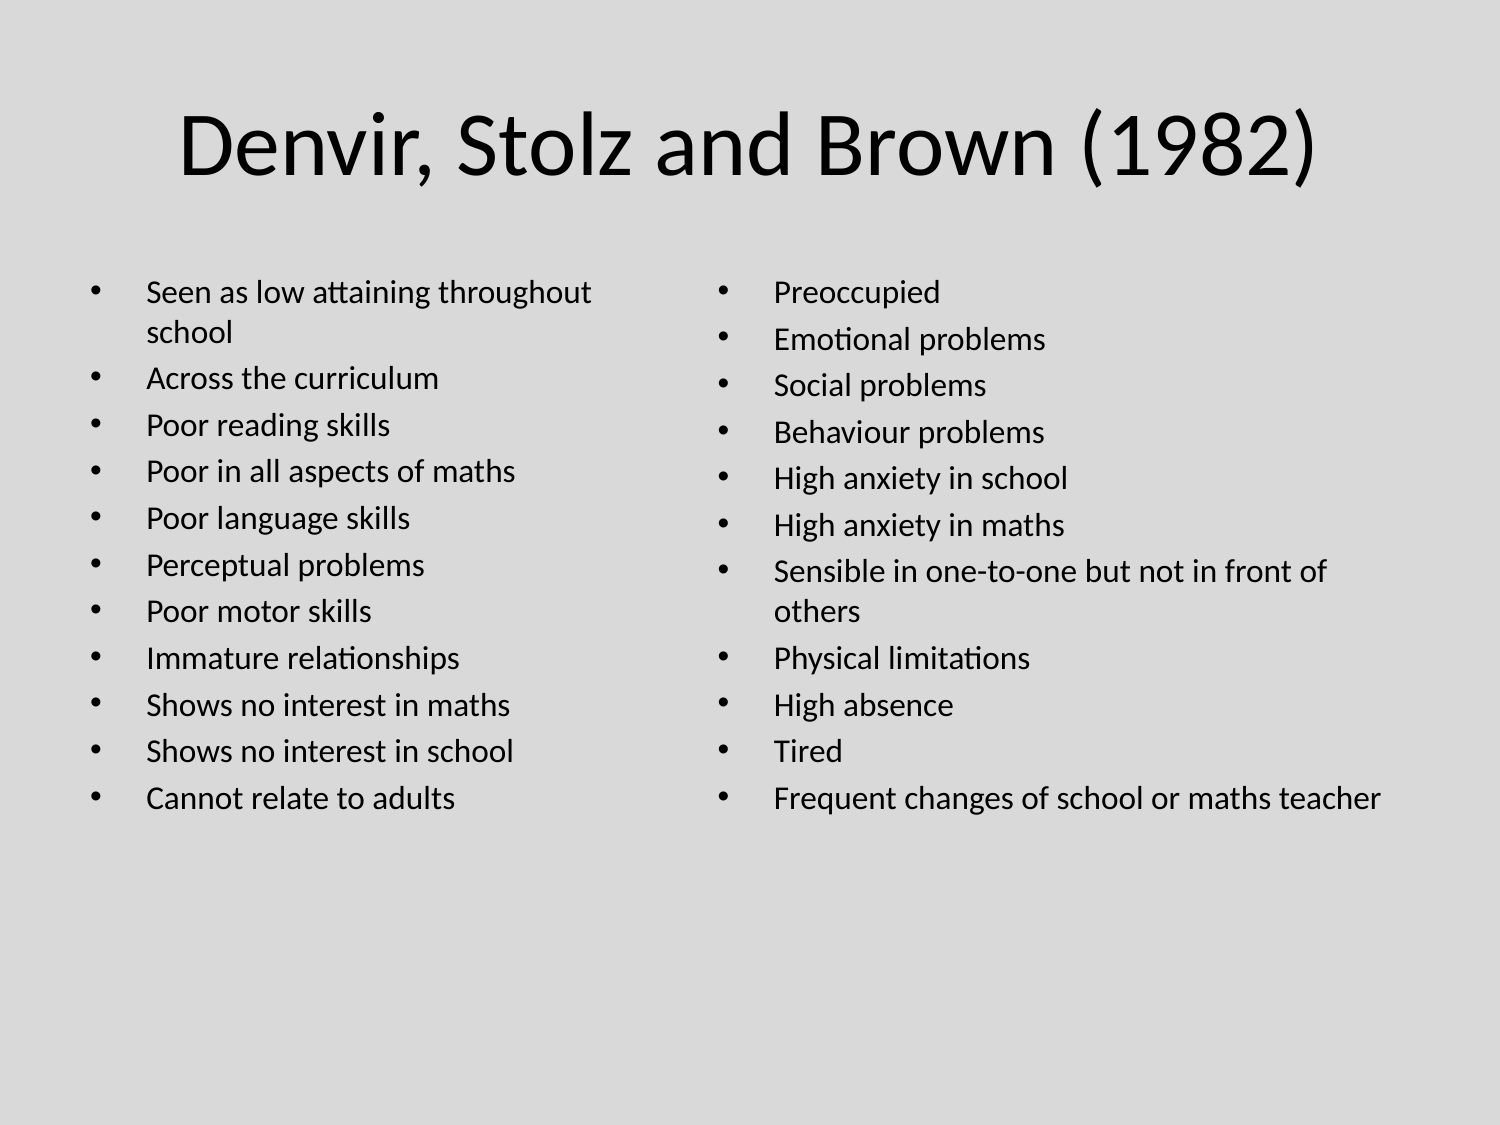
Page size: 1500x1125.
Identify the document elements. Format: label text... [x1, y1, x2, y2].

list Preoccupied Emotional problems Social problems Behaviour problems High anxiety in school High anxiety in maths Sensible in one-to-one but not in front of others Physical limitations High absence Tired Frequent changes of school or maths teacher [702, 262, 1425, 1005]
title Denvir, Stolz and Brown (1982) [75, 45, 1425, 233]
list Seen as low attaining throughout school Across the curriculum Poor reading skills Poor in all aspects of maths Poor language skills Perceptual problems Poor motor skills Immature relationships Shows no interest in maths Shows no interest in school Cannot relate to adults [75, 262, 691, 1005]
